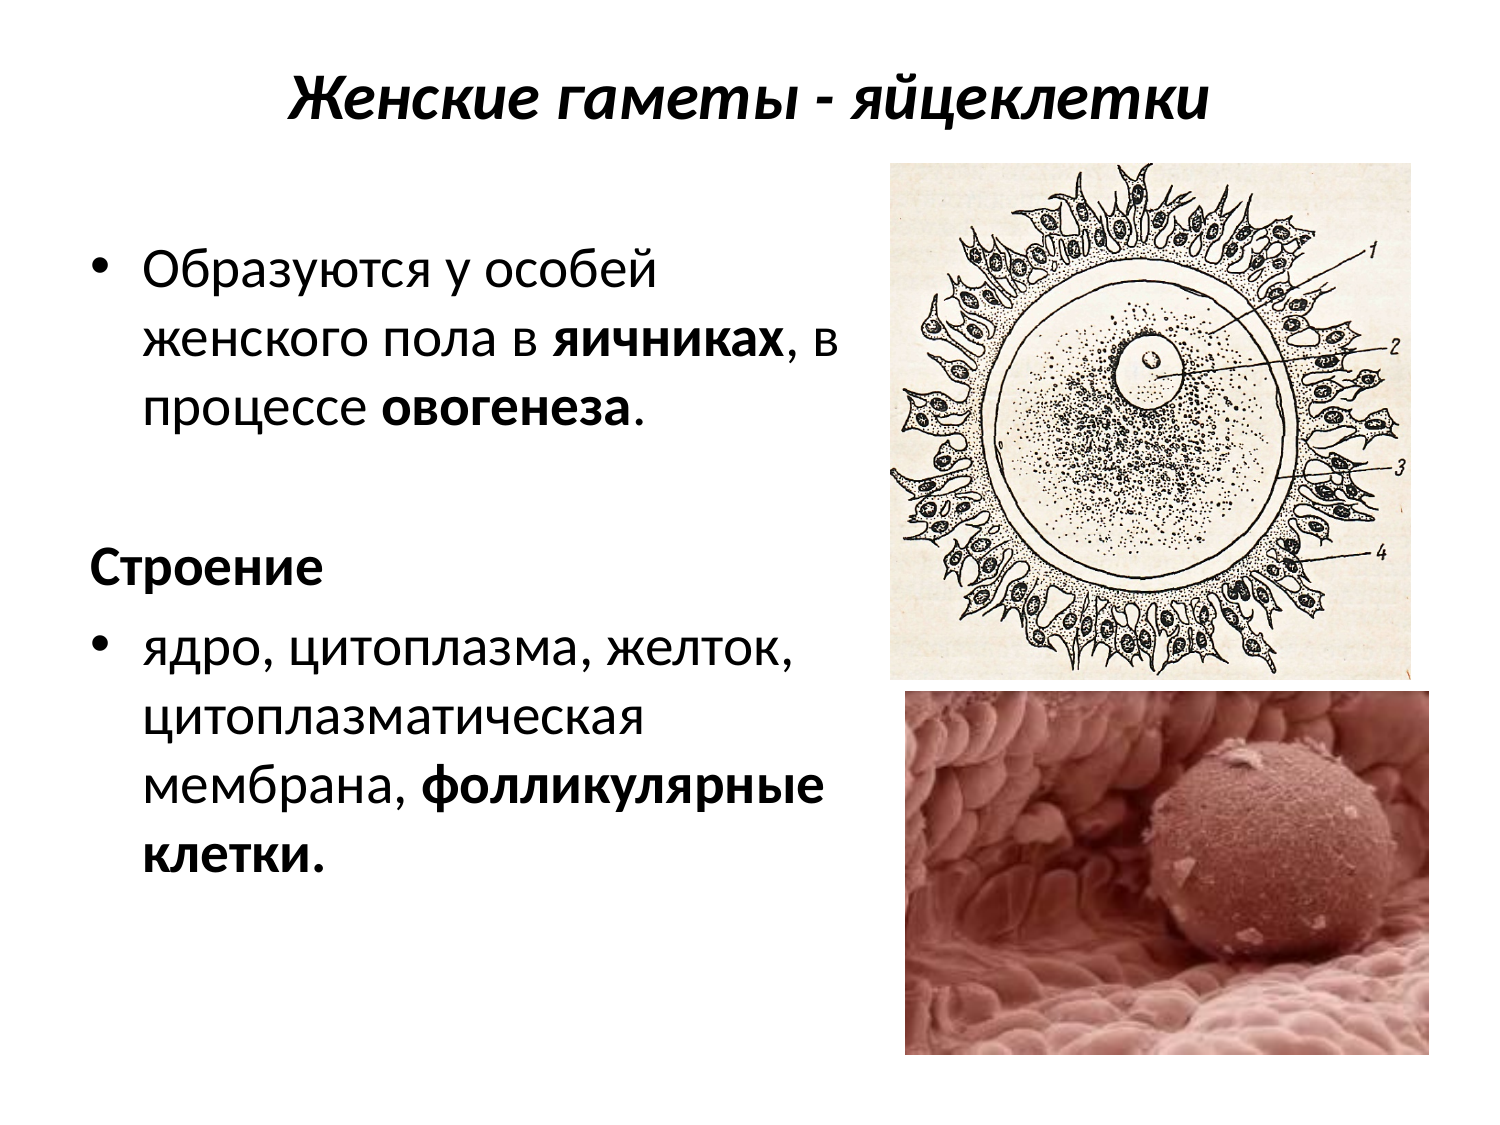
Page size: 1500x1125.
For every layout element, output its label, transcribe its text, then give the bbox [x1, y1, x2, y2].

picture [905, 691, 1429, 1055]
title Женские гаметы - яйцеклетки [75, 45, 1425, 141]
list Образуются у особей женского пола в яичниках, в процессе овогенеза. Строение ядро, цитоплазма, желток, цитоплазматическая мембрана, фолликулярные клетки. [75, 222, 891, 903]
picture [890, 163, 1411, 680]
